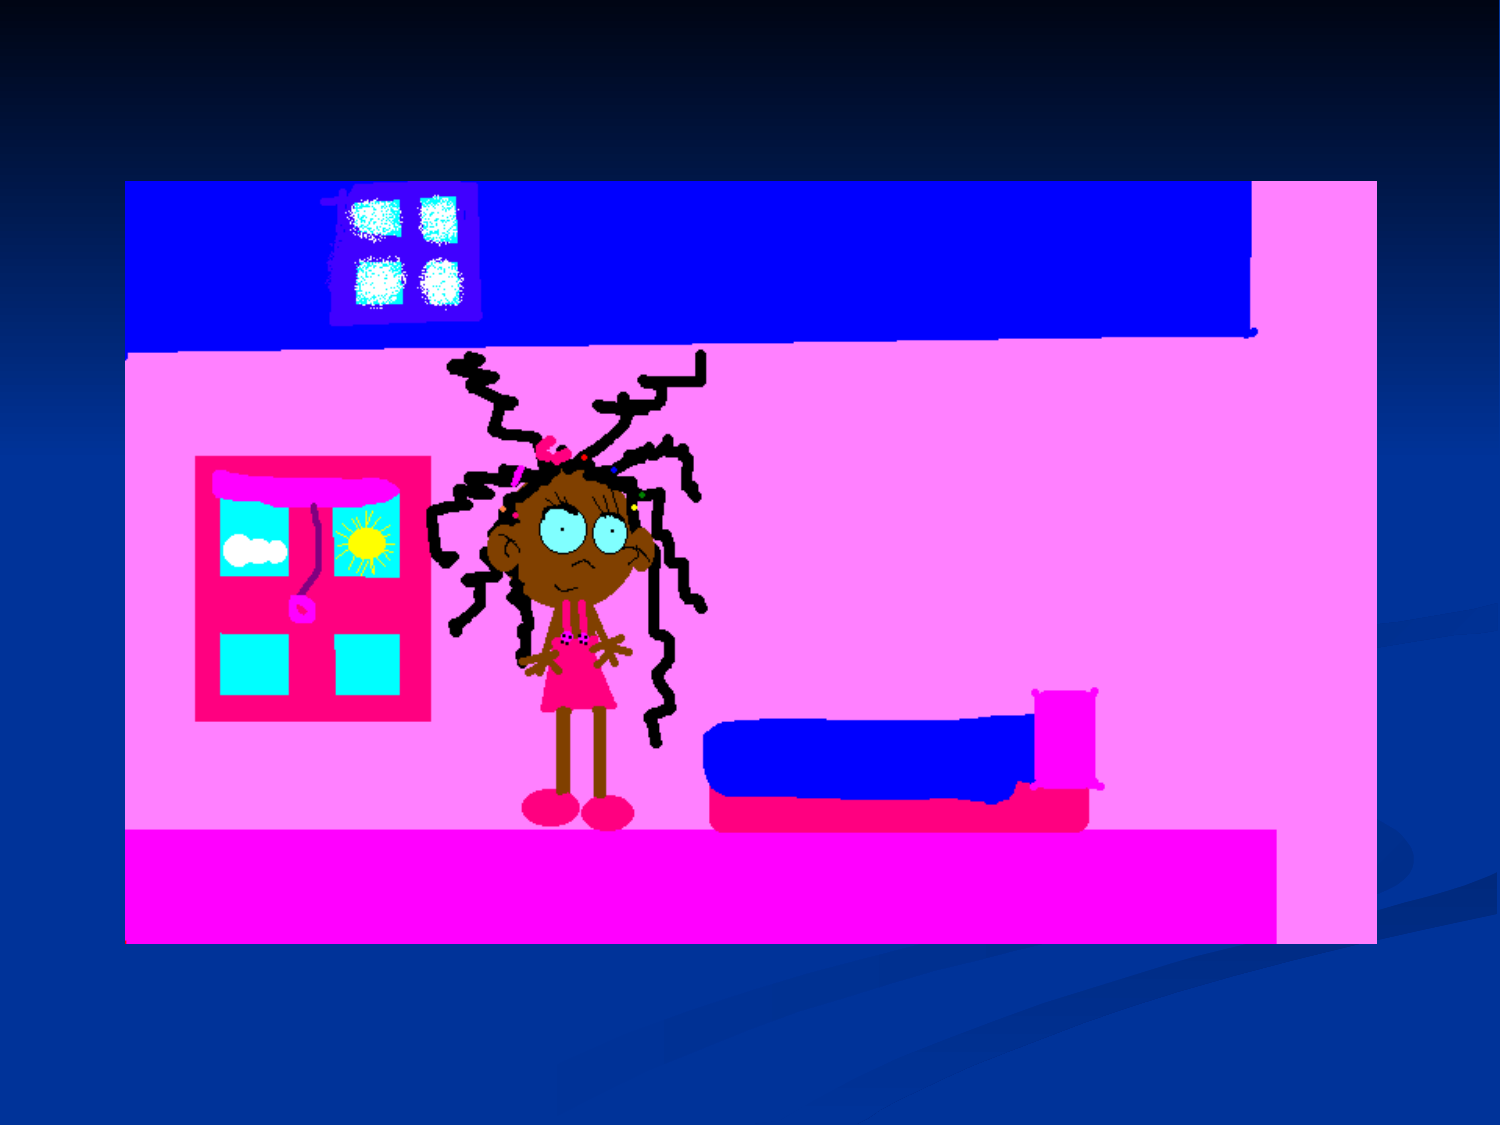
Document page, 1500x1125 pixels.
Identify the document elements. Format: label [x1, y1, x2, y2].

picture [124, 180, 1377, 944]
